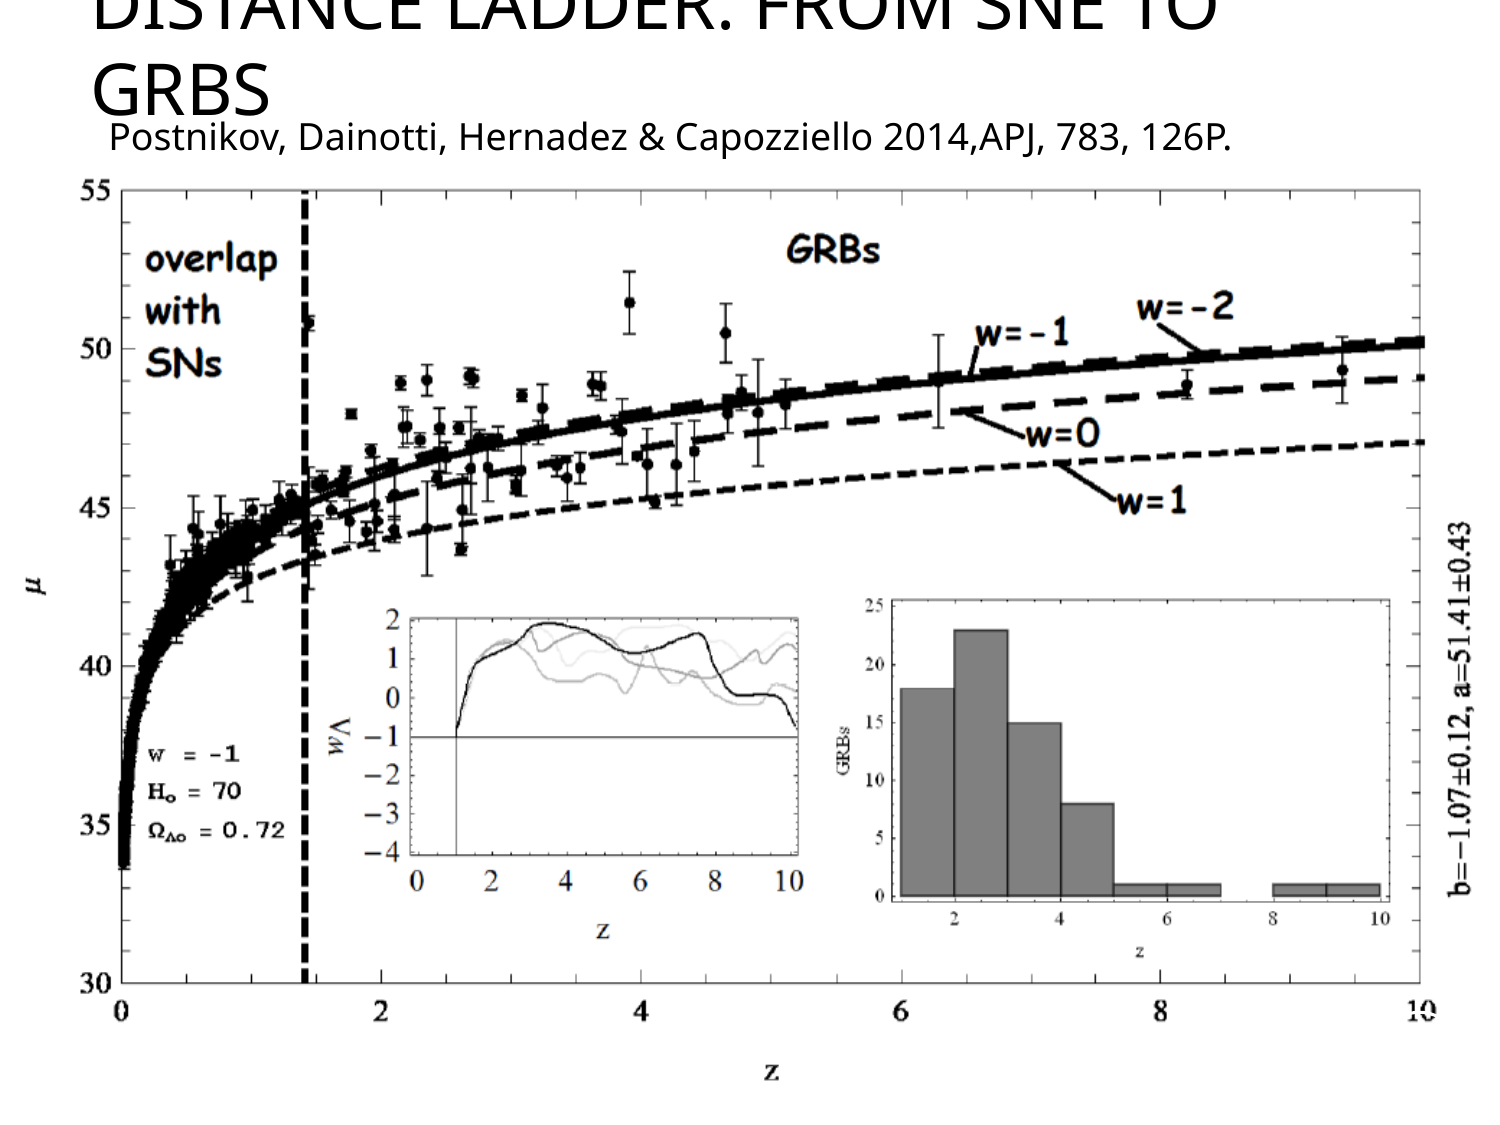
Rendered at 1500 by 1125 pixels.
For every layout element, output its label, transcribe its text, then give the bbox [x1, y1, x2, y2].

title Distance ladder: from SNe to GRBs [75, 0, 1425, 138]
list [0, 162, 1500, 1091]
text_box Postnikov, Dainotti, Hernadez & Capozziello 2014,APJ, 783, 126P. [93, 105, 1249, 160]
